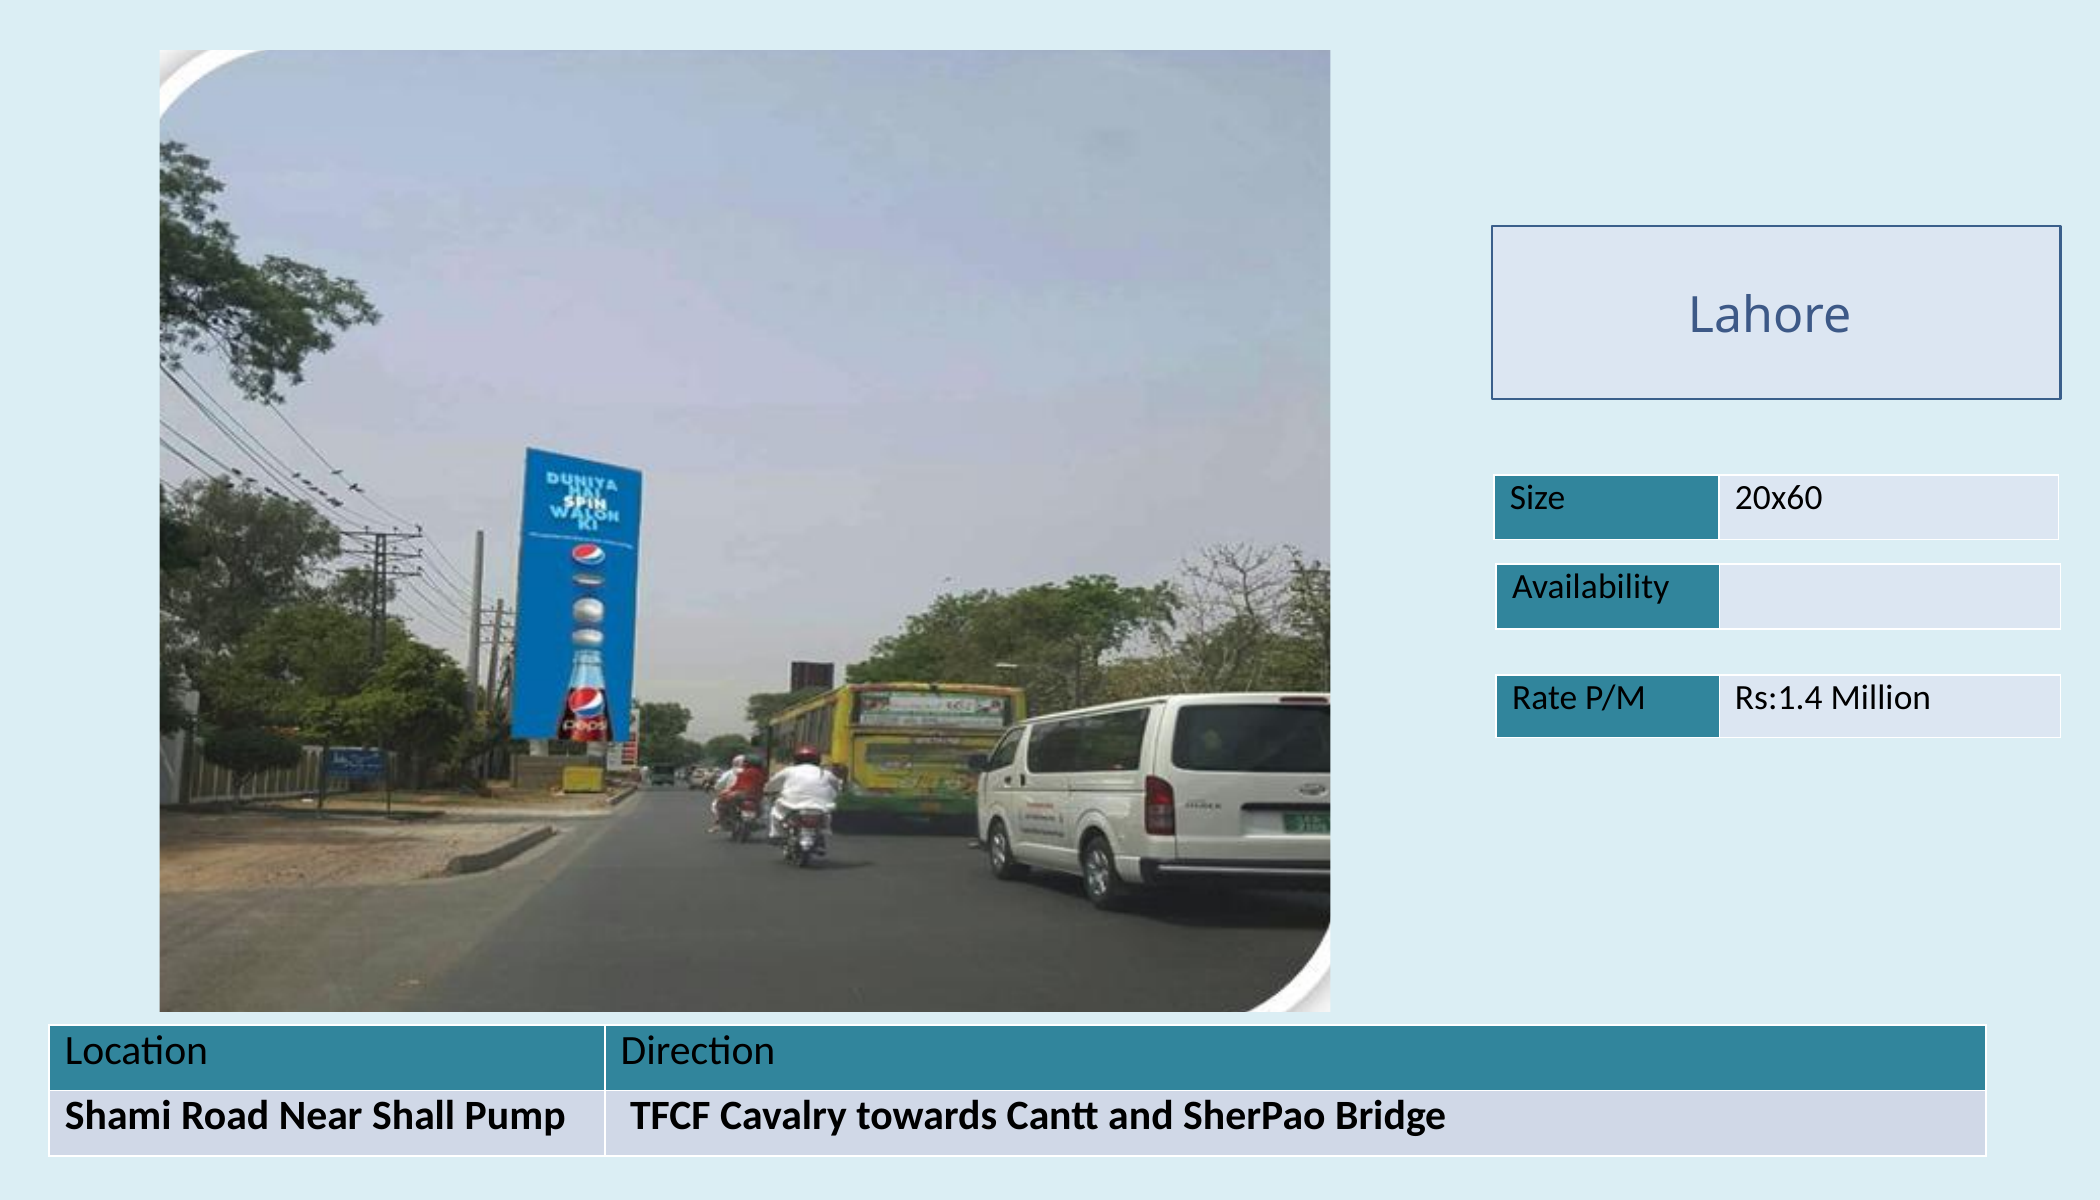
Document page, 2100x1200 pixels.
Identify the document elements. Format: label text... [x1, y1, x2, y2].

table_cell Shami Road Near Shall Pump [50, 1091, 604, 1155]
table_cell TFCF Cavalry towards Cantt and SherPao Bridge [606, 1091, 1985, 1155]
table_header Location [50, 1026, 604, 1090]
table_header 20x60 [1720, 476, 2058, 539]
table_header Direction [606, 1026, 1985, 1090]
text_box Lahore [1490, 224, 2063, 401]
table_header Rs:1.4 Million [1720, 676, 2060, 737]
table_header Availability [1497, 565, 1719, 628]
table_header Size [1495, 476, 1718, 539]
table_header [1720, 565, 2060, 628]
picture [159, 49, 1331, 1012]
table_header Rate P/M [1497, 676, 1719, 737]
